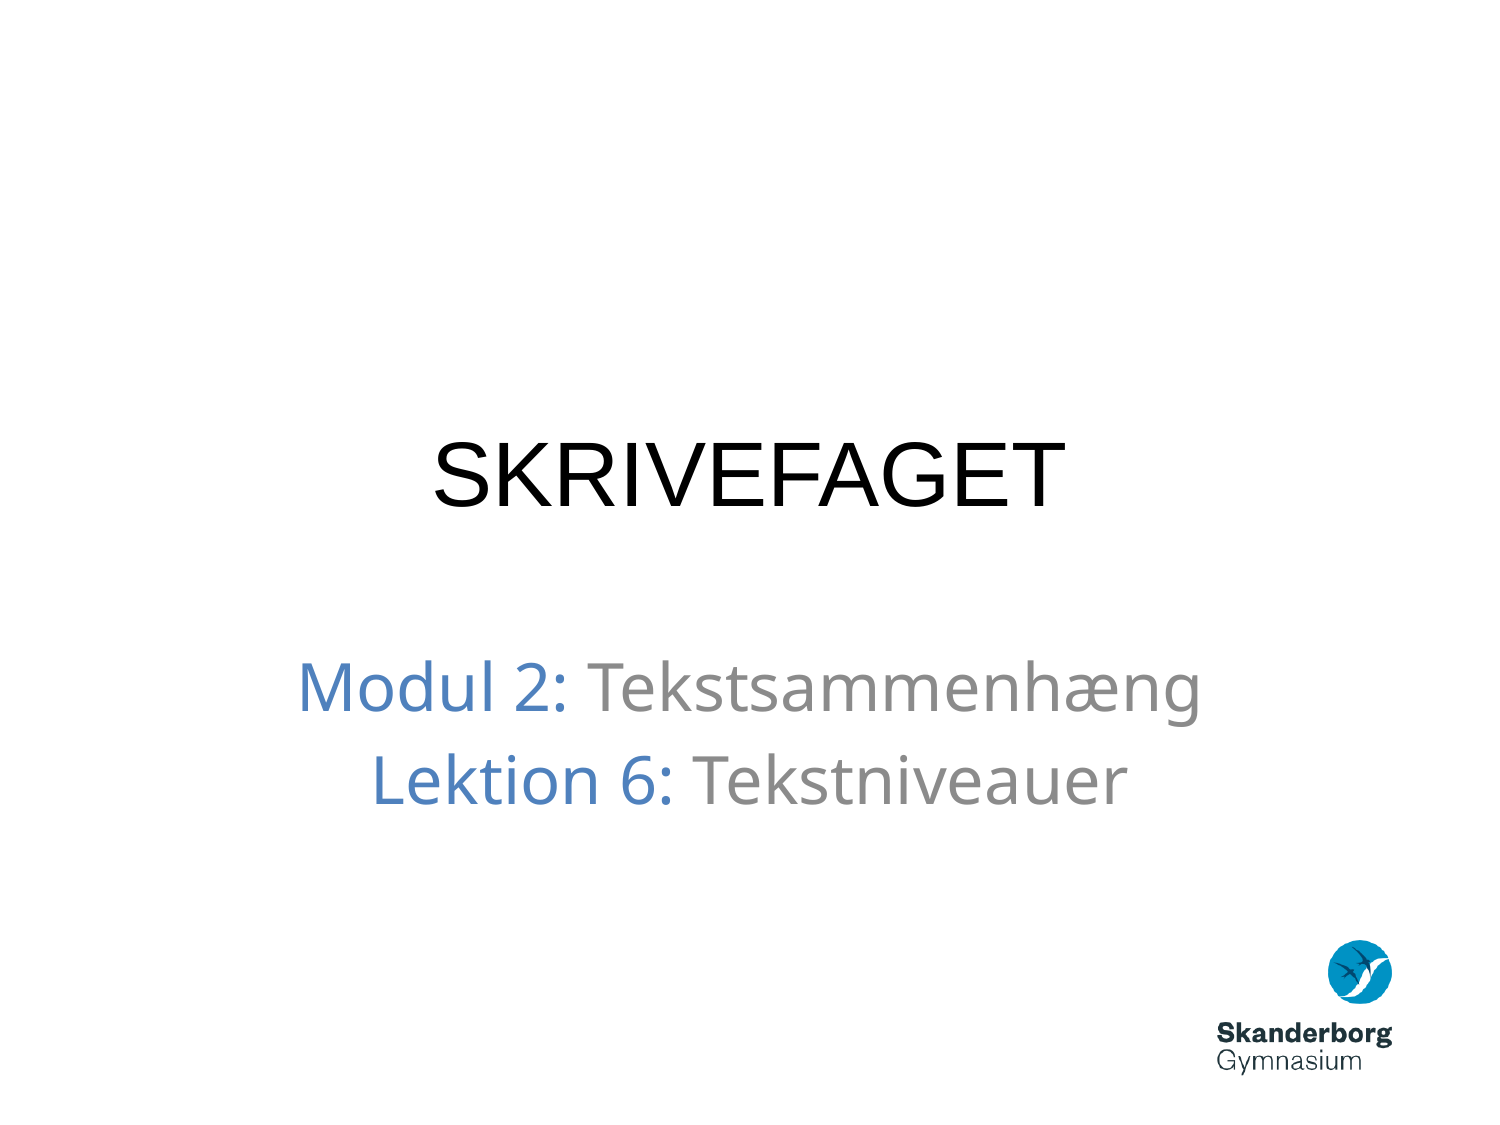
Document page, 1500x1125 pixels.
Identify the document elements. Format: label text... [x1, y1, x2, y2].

picture [1186, 928, 1440, 1091]
subtitle Modul 2: Tekstsammenhæng Lektion 6: Tekstniveauer [225, 637, 1275, 925]
title SKRIVEFAGET [112, 349, 1388, 591]
